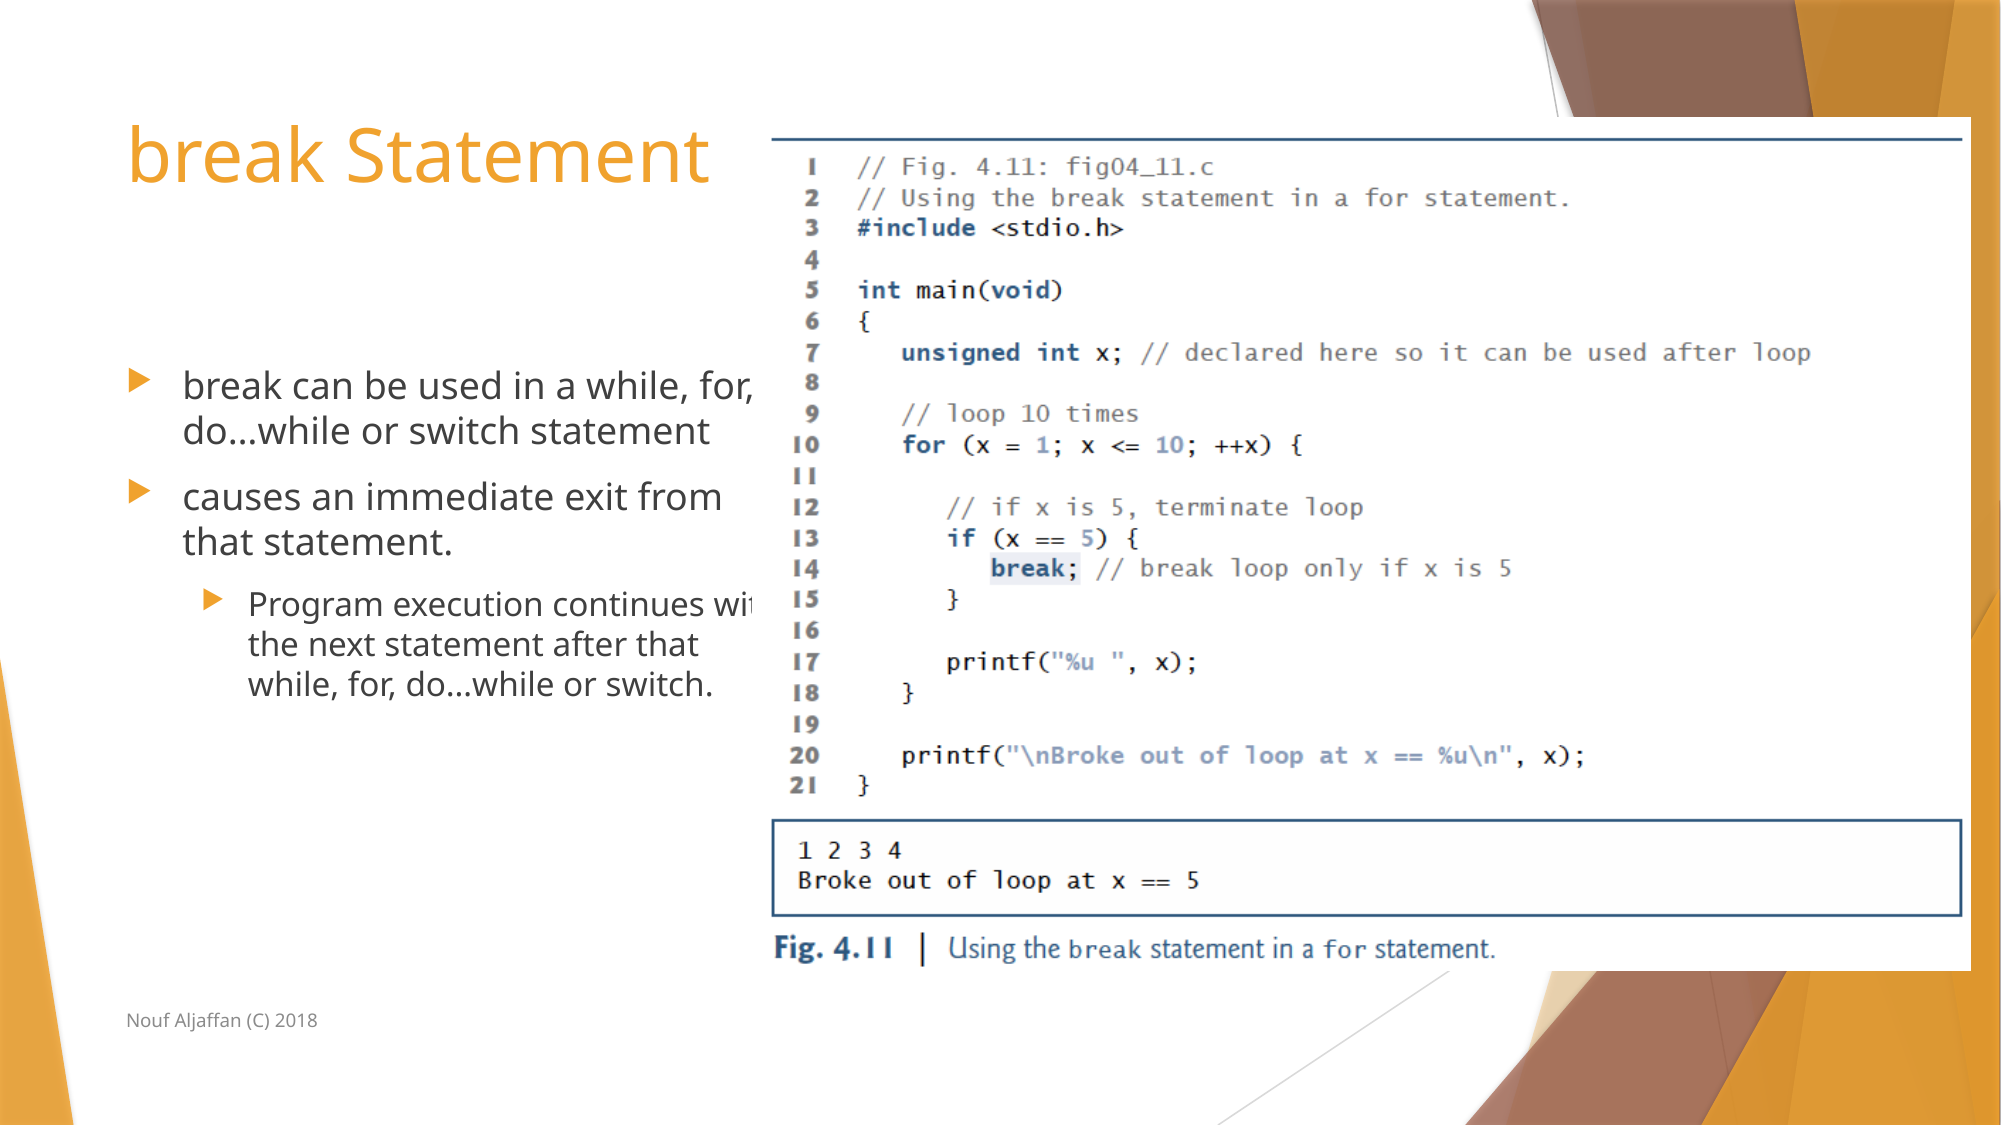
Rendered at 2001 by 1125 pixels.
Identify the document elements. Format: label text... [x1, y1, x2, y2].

title break Statement [111, 99, 1522, 317]
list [751, 117, 1972, 972]
footer Nouf Aljaffan (C) 2018 [111, 991, 1145, 1051]
list break can be used in a while, for, do…while or switch statement causes an immediate exit from that statement. Program execution continues with the next statement after that while, for, do…while or switch. [111, 354, 798, 991]
